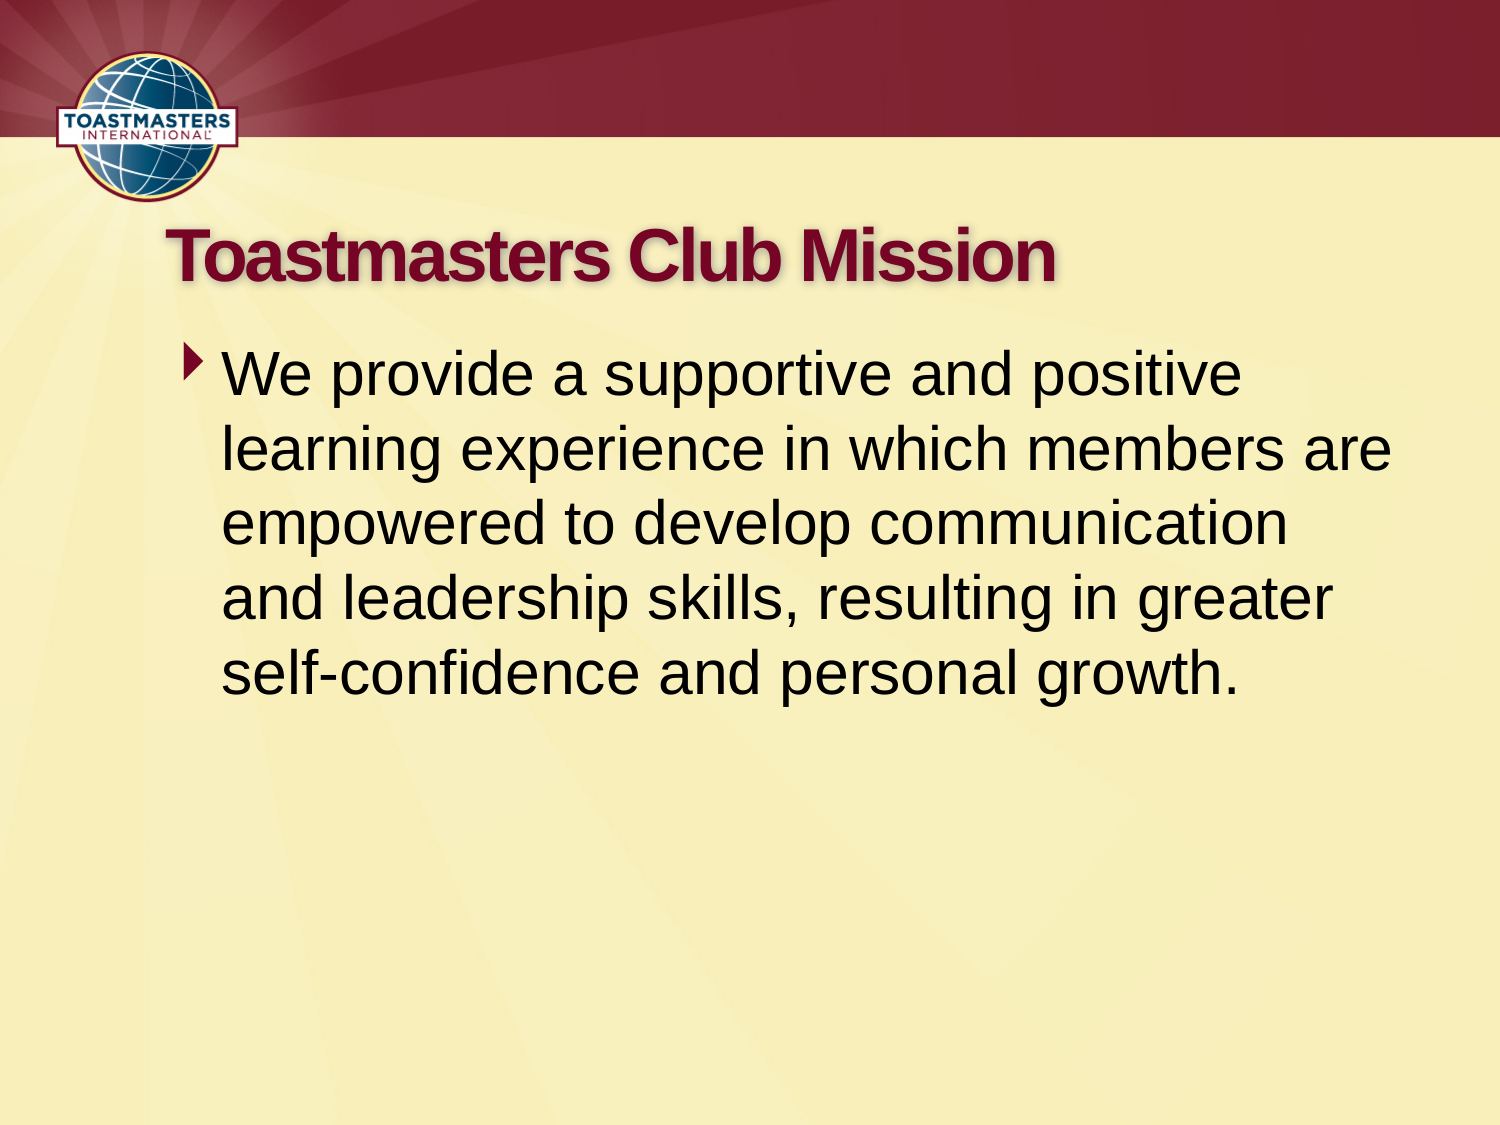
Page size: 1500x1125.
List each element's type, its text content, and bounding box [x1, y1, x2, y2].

title Toastmasters Club Mission [149, 212, 1426, 313]
list We provide a supportive and positive learning experience in which members are empowered to develop communication and leadership skills, resulting in greater self-confidence and personal growth. [150, 324, 1425, 1063]
picture [0, 0, 1500, 1125]
